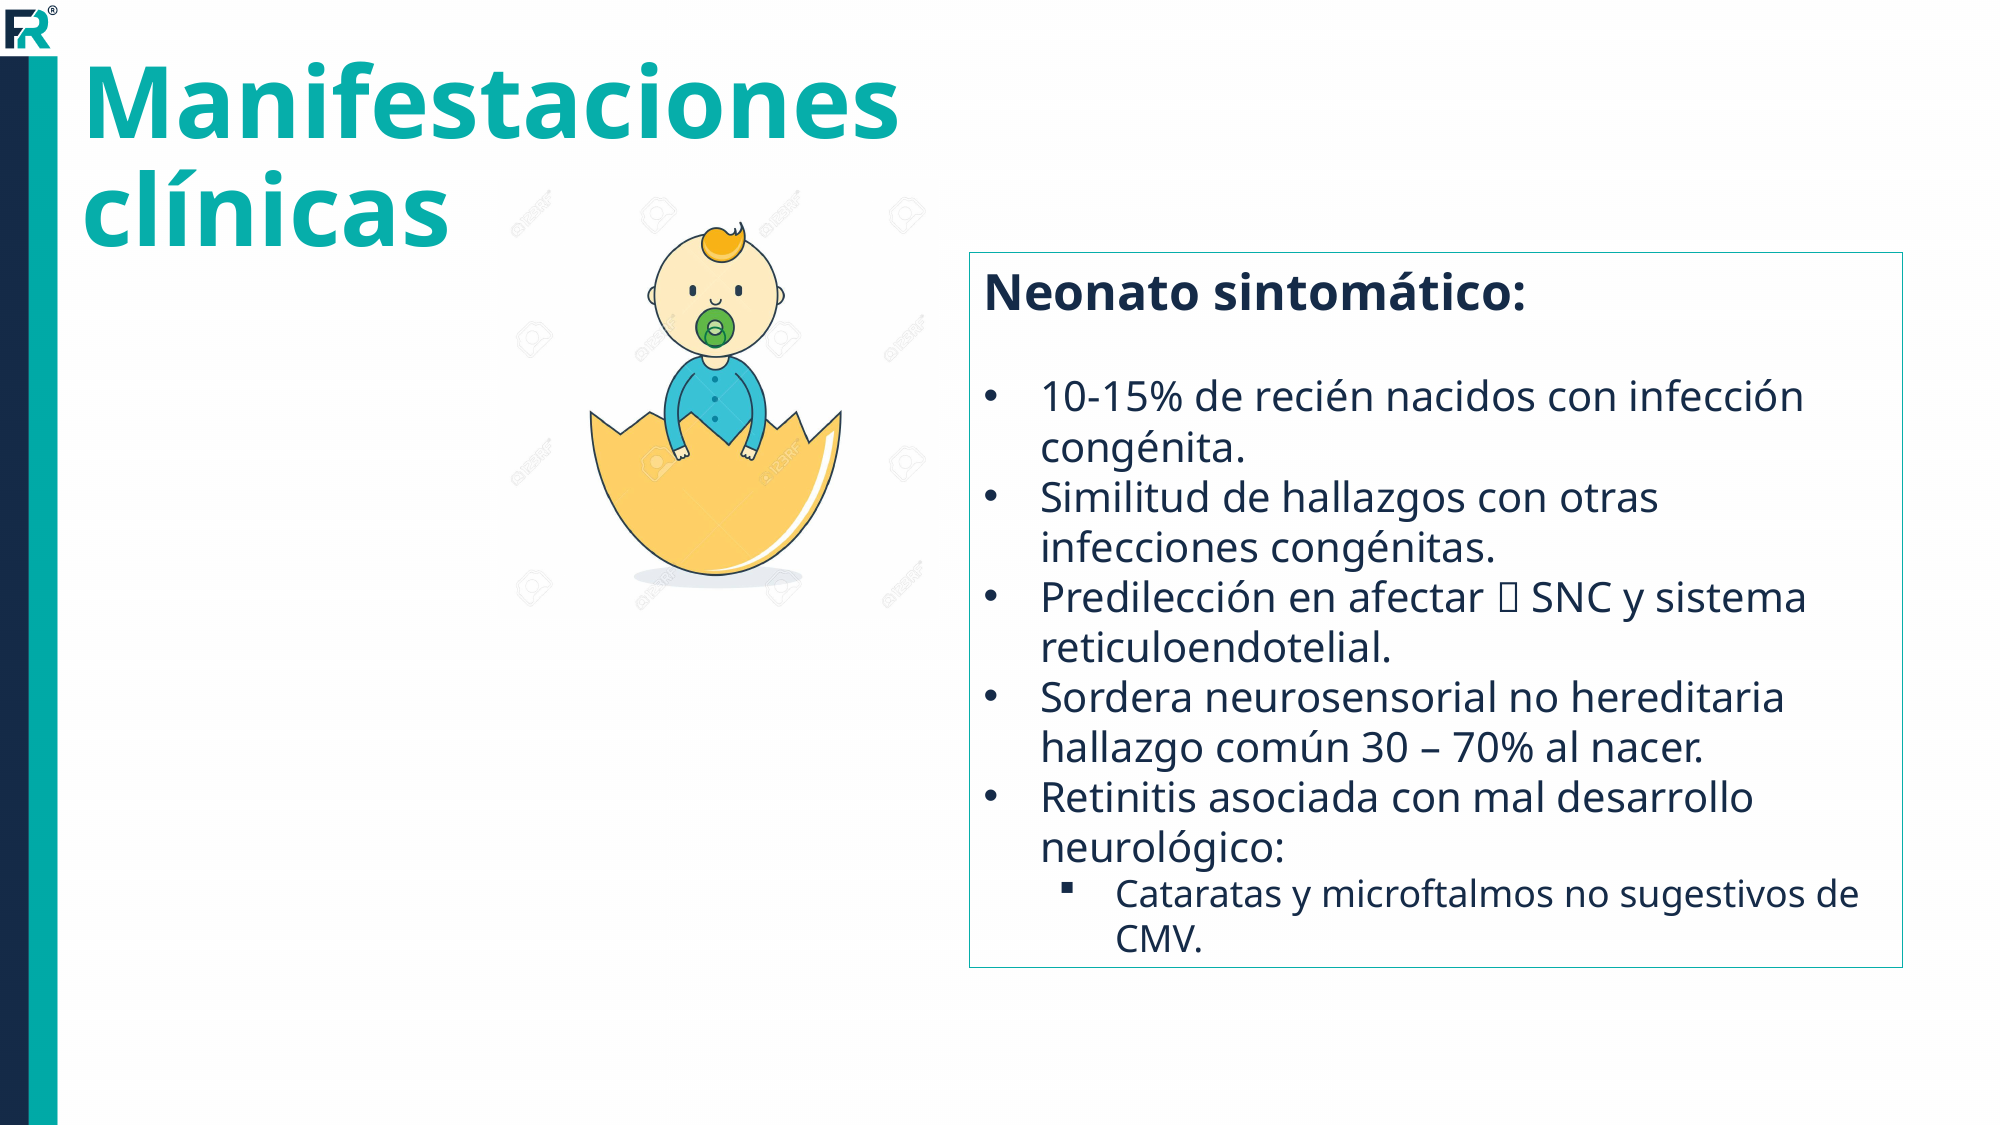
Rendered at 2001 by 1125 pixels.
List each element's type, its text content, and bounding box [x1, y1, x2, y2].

picture [0, 0, 2001, 1125]
text_box Neonato sintomático: 10-15% de recién nacidos con infección congénita. Similitud de hallazgos con otras infecciones congénitas. Predilección en afectar  SNC y sistema reticuloendotelial. Sordera neurosensorial no hereditaria hallazgo común 30 – 70% al nacer. Retinitis asociada con mal desarrollo neurológico: Cataratas y microftalmos no sugestivos de CMV. [969, 252, 1903, 968]
text_box Manifestaciones clínicas [66, 17, 1000, 304]
